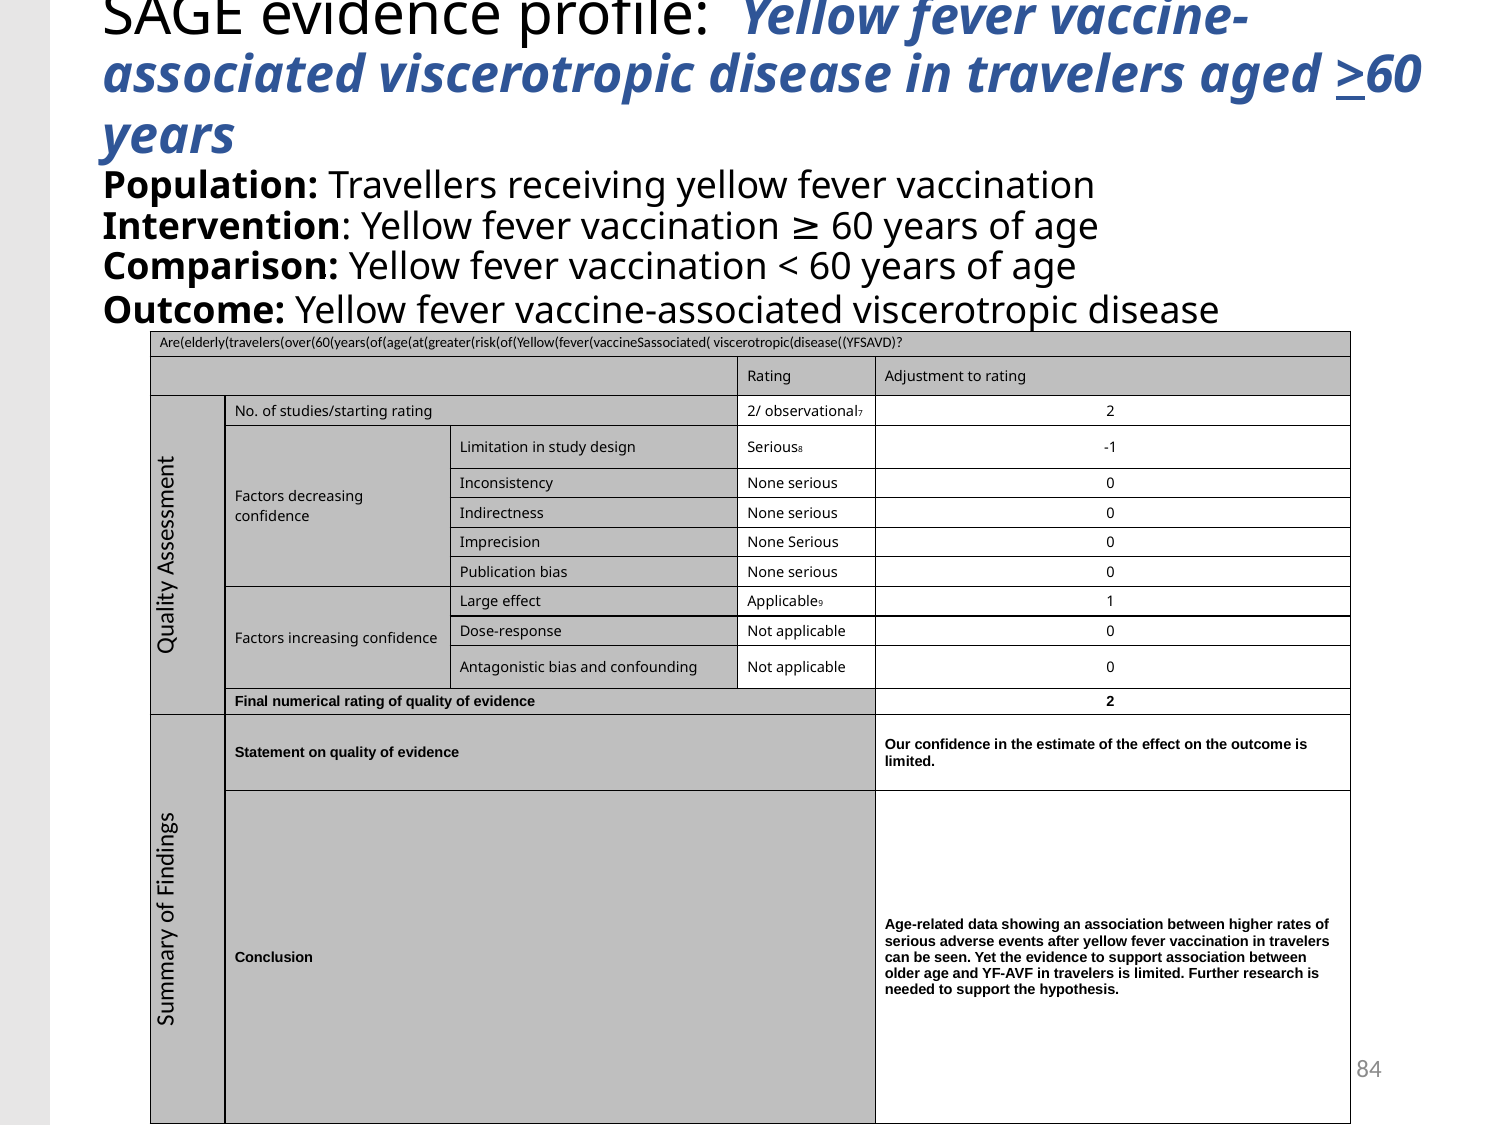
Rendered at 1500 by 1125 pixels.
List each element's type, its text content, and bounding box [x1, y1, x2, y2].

table_cell Publication bias [451, 557, 737, 586]
table_cell None serious [738, 498, 875, 527]
table_cell None serious [738, 557, 875, 586]
table_cell Statement on quality of evidence [226, 715, 875, 790]
table_cell 1 [876, 587, 1350, 615]
table_cell Imprecision [451, 528, 737, 556]
table_cell Serious8 [738, 426, 875, 468]
table_cell Inconsistency [451, 469, 737, 497]
table_cell Conclusion [226, 791, 875, 1123]
table_cell Dose-response [451, 617, 737, 645]
table_cell Summary of Findings [151, 715, 224, 1123]
table_cell Factors decreasing confidence [226, 426, 450, 586]
table_cell 0 [876, 617, 1350, 645]
table_cell Antagonistic bias and confounding [451, 646, 737, 688]
table_cell None serious [738, 469, 875, 497]
table_cell Final numerical rating of quality of evidence [226, 689, 875, 714]
table_cell Not applicable [738, 617, 875, 645]
table_cell Age-related data showing an association between higher rates of serious adverse events after yellow fever vaccination in travelers can be seen. Yet the evidence to support association between older age and YF-AVF in travelers is limited. Further research is needed to support the hypothesis. [876, 791, 1350, 1123]
table_cell 0 [876, 646, 1350, 688]
table_cell Applicable9 [738, 587, 875, 615]
table_cell Limitation in study design [451, 426, 737, 468]
table_cell Adjustment to rating [876, 357, 1350, 395]
table_cell 0 [876, 557, 1350, 586]
table_cell 2/ observational7 [738, 396, 875, 425]
table_cell No. of studies/starting rating [226, 396, 737, 425]
table_cell 0 [876, 469, 1350, 497]
table_cell Not applicable [738, 646, 875, 688]
table_cell Quality Assessment [151, 396, 224, 714]
table_cell -1 [876, 426, 1350, 468]
table_cell Large effect [451, 587, 737, 615]
table_cell Factors increasing confidence [226, 587, 450, 688]
table_cell Indirectness [451, 498, 737, 527]
slide_number 84 [1351, 1037, 1397, 1098]
table_cell 0 [876, 528, 1350, 556]
table_cell Rating [738, 357, 875, 395]
table_cell 2 [876, 396, 1350, 425]
table_cell 2 [876, 689, 1350, 714]
table_cell None Serious [738, 528, 875, 556]
table_cell Our confidence in the estimate of the effect on the outcome is limited. [876, 715, 1350, 790]
table_cell [151, 357, 737, 395]
title SAGE evidence profile: Yellow fever vaccine-associated viscerotropic disease in travelers aged >60 years Population: Travellers receiving yellow fever vaccination Intervention: Yellow fever vaccination ≥ 60 years of age Comparison: Yellow fever vaccination < 60 years of age Outcome: Yellow fever vaccine-associated viscerotropic disease [87, 74, 1447, 293]
table_header Are(elderly(travelers(over(60(years(of(age(at(greater(risk(of(Yellow(fever(vaccineSassociated( viscerotropic(disease((YFSAVD)? [151, 332, 1350, 356]
table_cell 0 [876, 498, 1350, 527]
